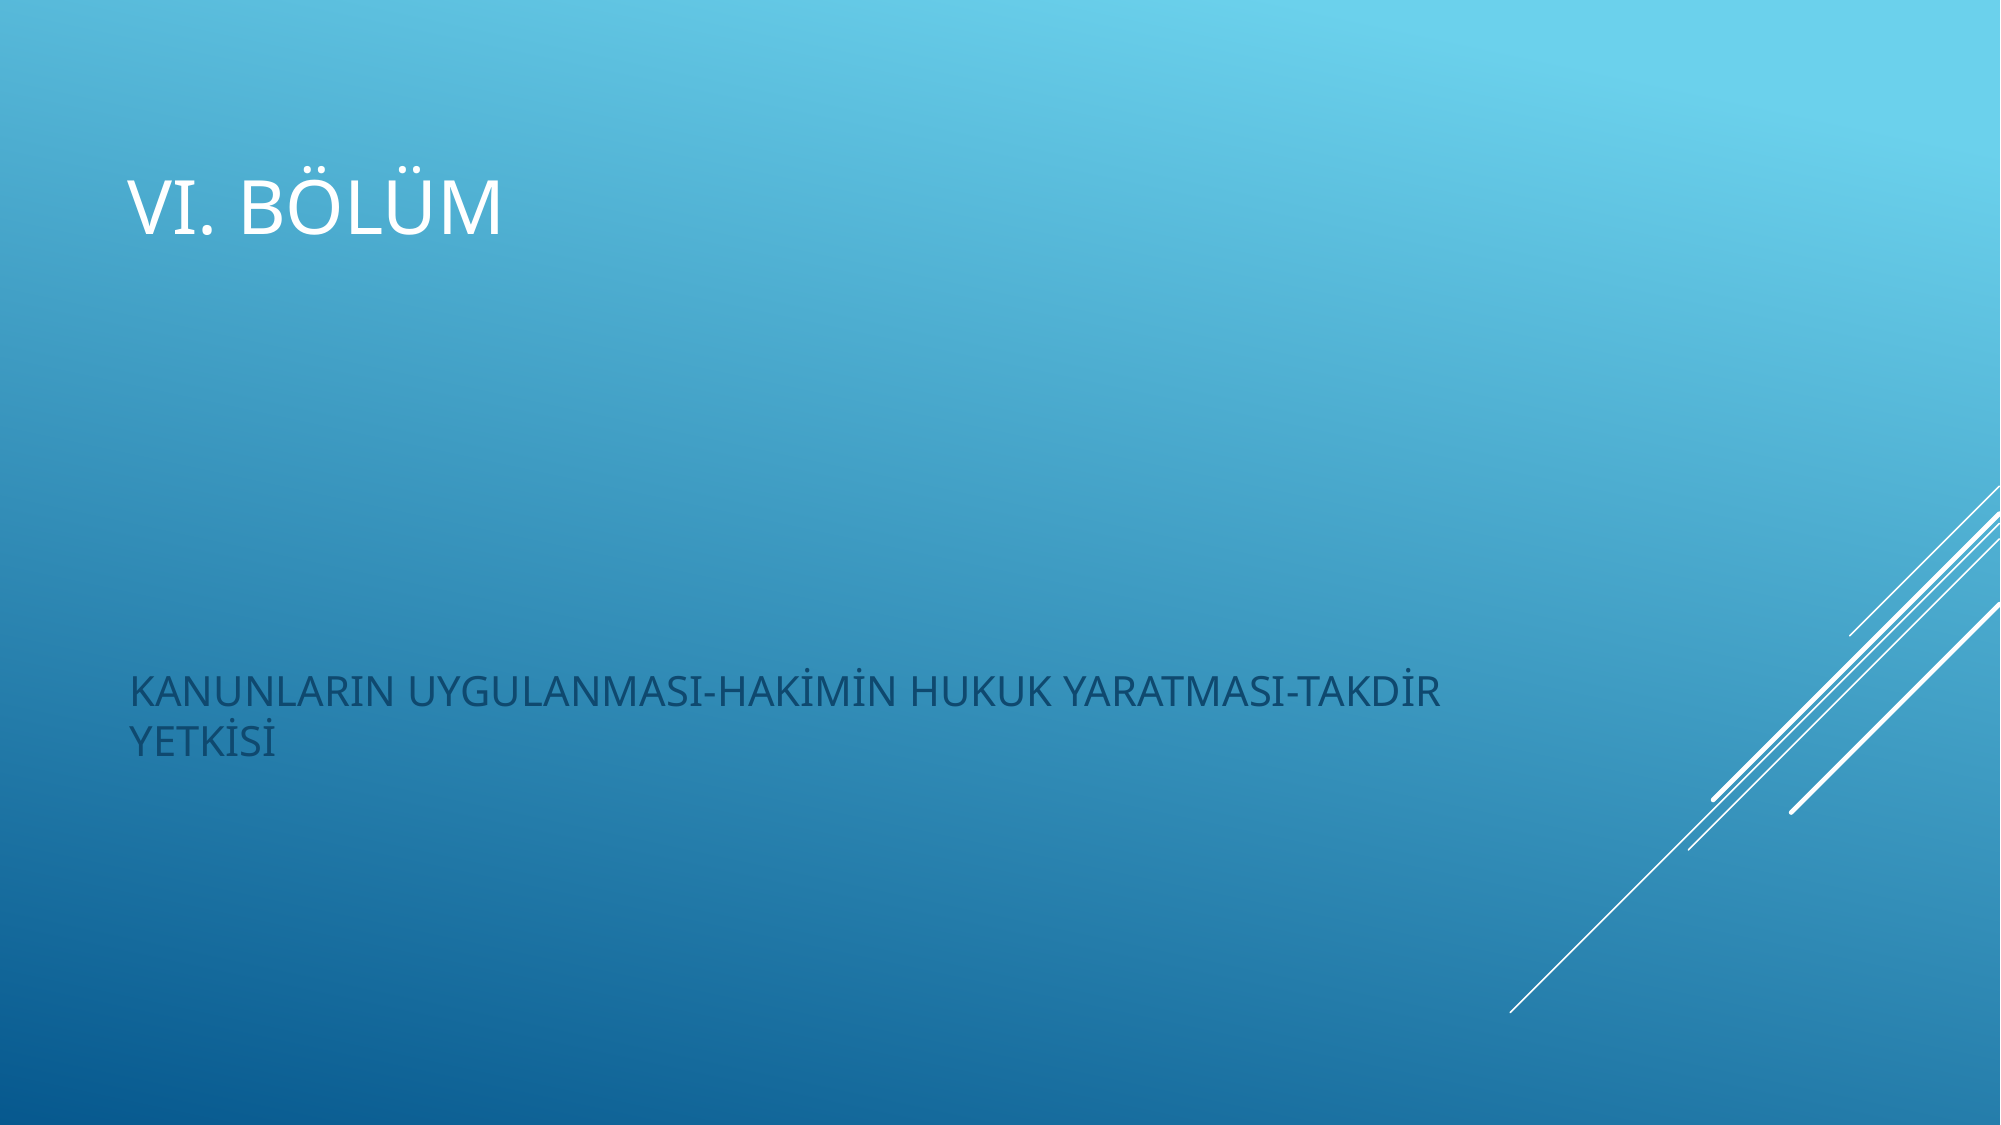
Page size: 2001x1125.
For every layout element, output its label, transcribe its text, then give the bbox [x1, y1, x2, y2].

title vI. bölüm [112, 81, 1513, 329]
list KANUNLARIN UYGULANMASI-HAKİMİN HUKUK YARATMASI-TAKDİR YETKİSİ [114, 418, 1515, 1012]
